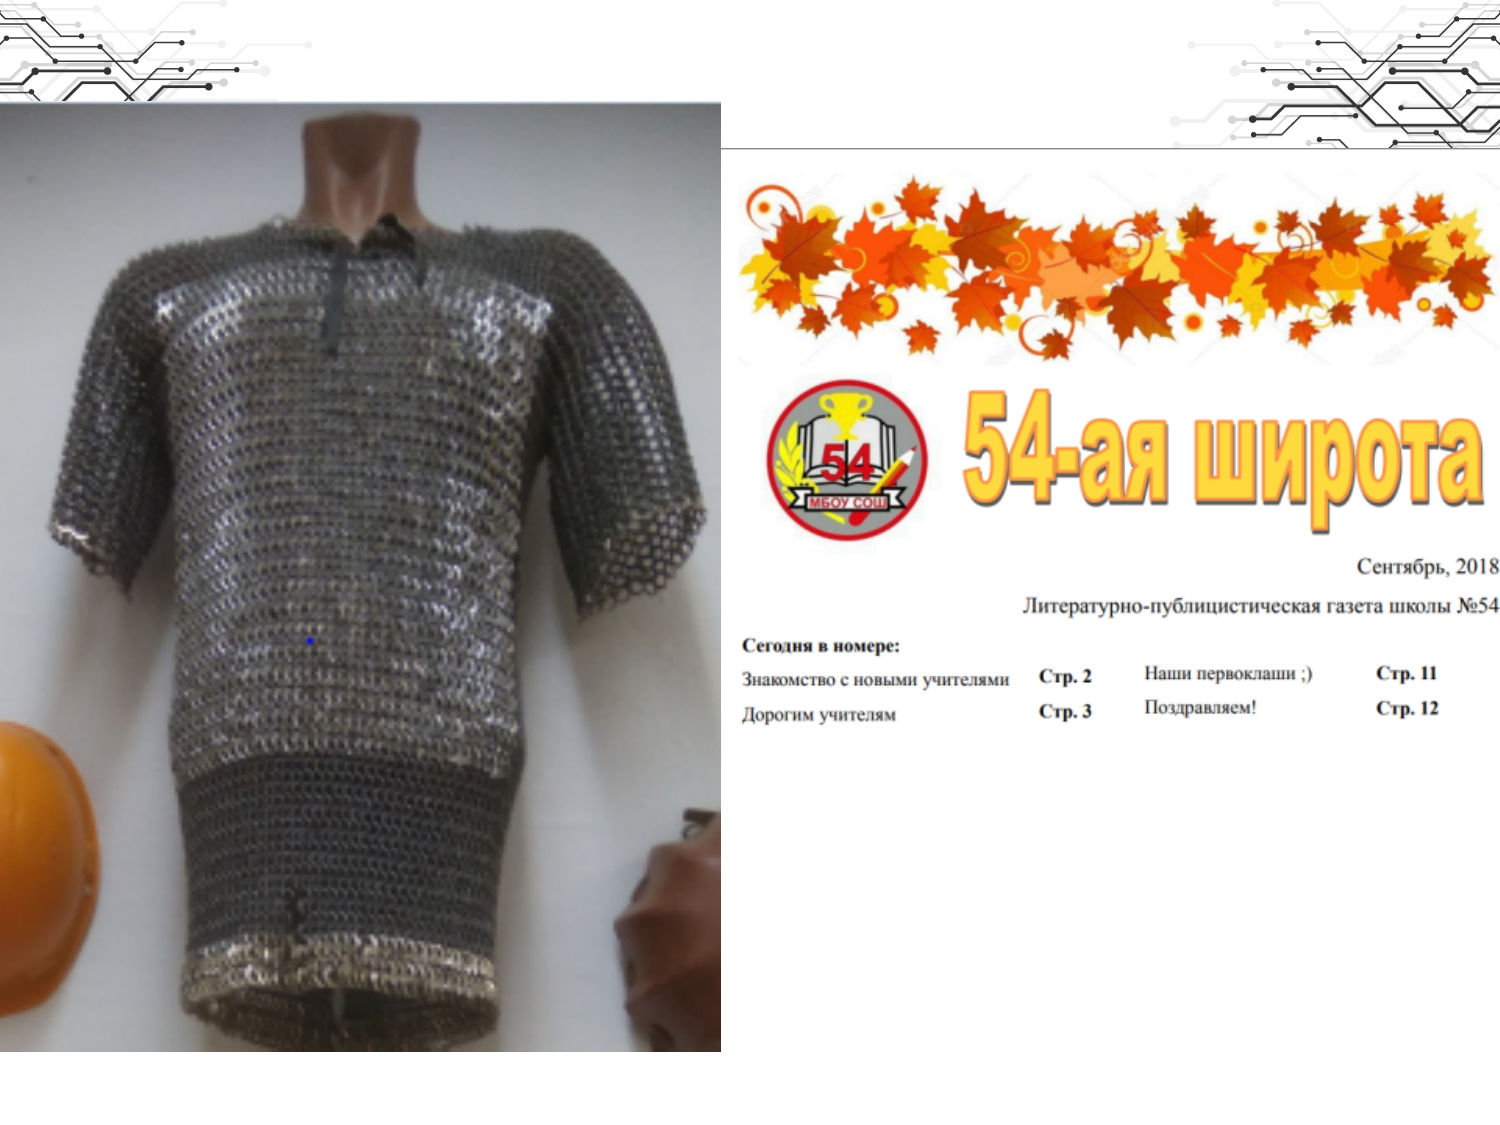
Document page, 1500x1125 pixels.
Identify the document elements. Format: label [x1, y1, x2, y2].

picture [0, 0, 1500, 1125]
list [0, 101, 721, 1052]
